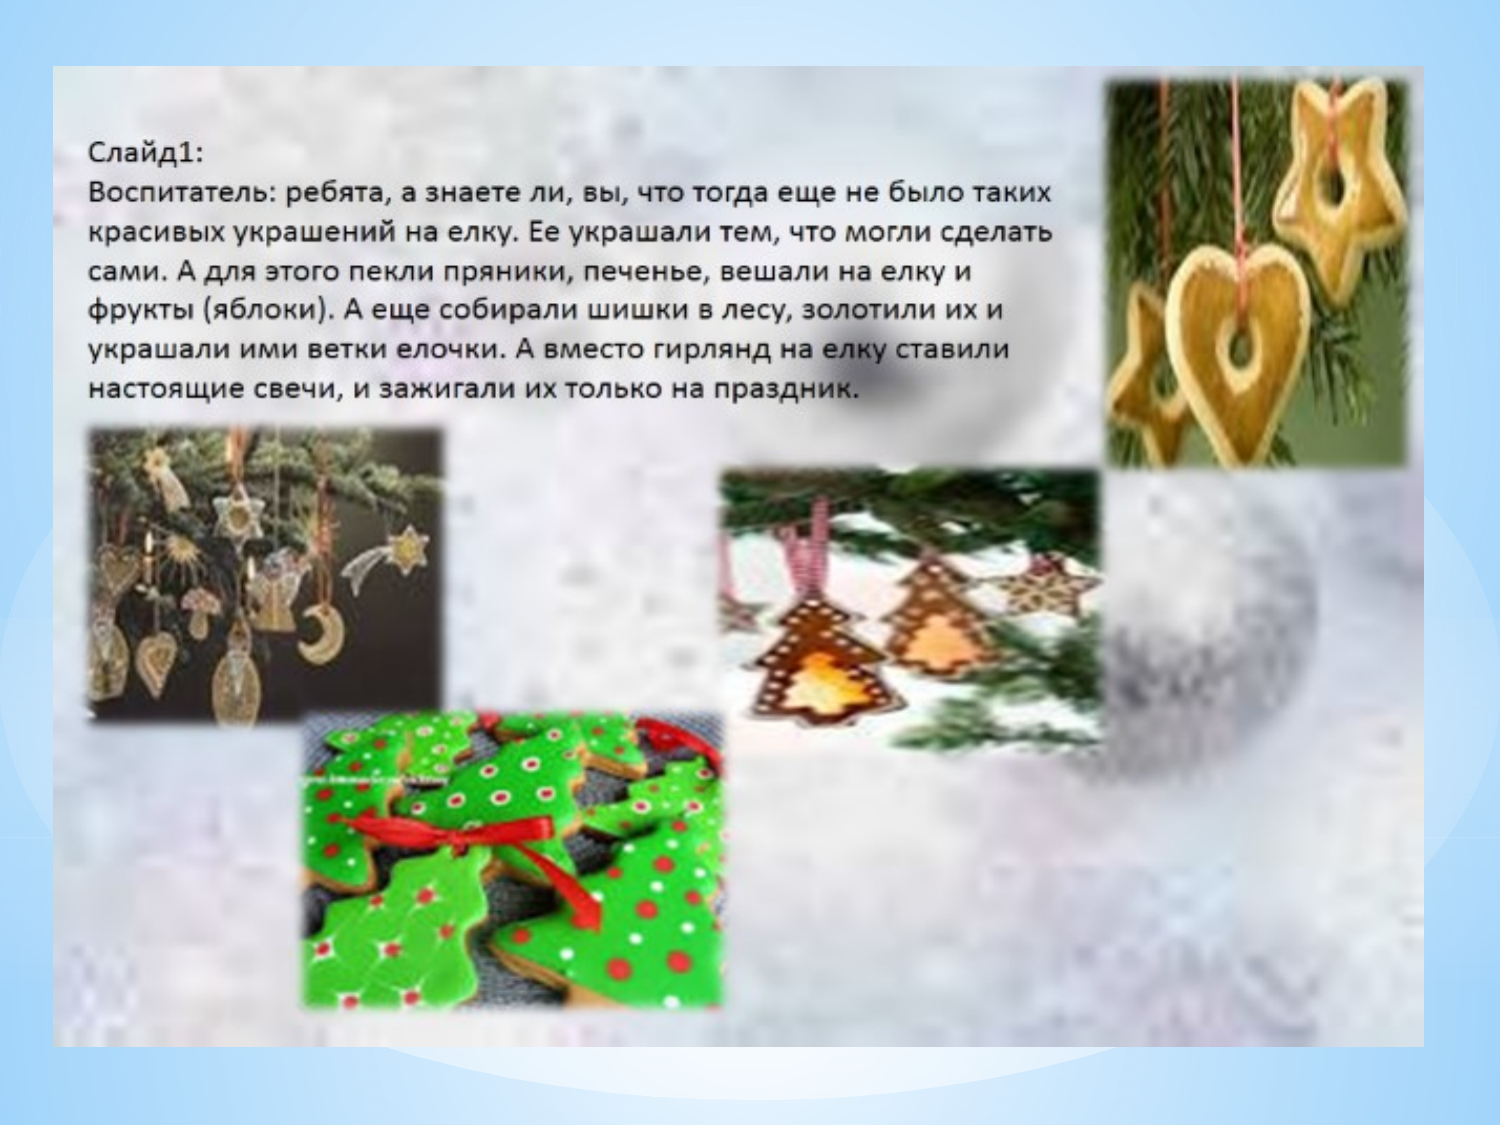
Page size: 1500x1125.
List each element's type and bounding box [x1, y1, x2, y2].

list [52, 66, 1424, 1047]
